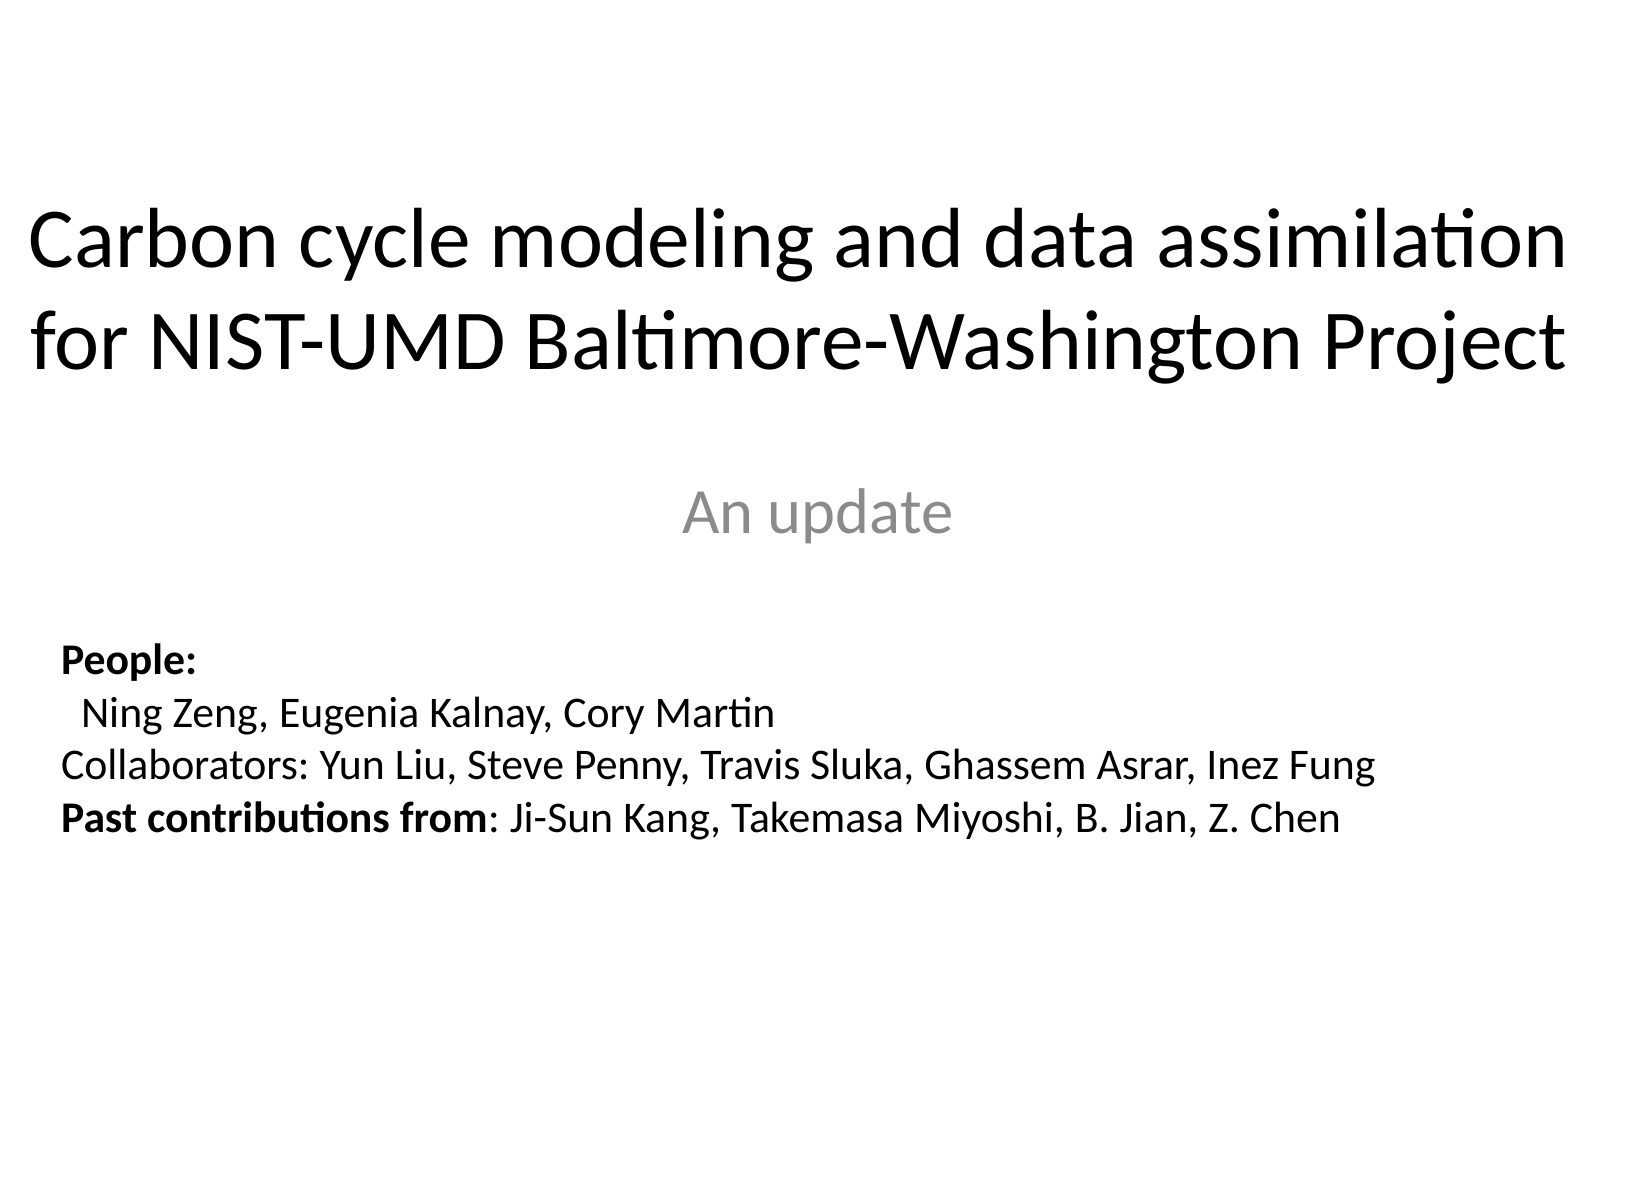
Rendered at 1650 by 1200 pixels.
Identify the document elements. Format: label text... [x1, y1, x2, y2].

subtitle An update [63, 420, 1573, 603]
text_box People: Ning Zeng, Eugenia Kalnay, Cory Martin Collaborators: Yun Liu, Steve Penny, Travis Sluka, Ghassem Asrar, Inez Fung Past contributions from: Ji-Sun Kang, Takemasa Miyoshi, B. Jian, Z. Chen [45, 623, 1650, 849]
title Carbon cycle modeling and data assimilation for NIST-UMD Baltimore-Washington Project [27, 45, 1573, 421]
